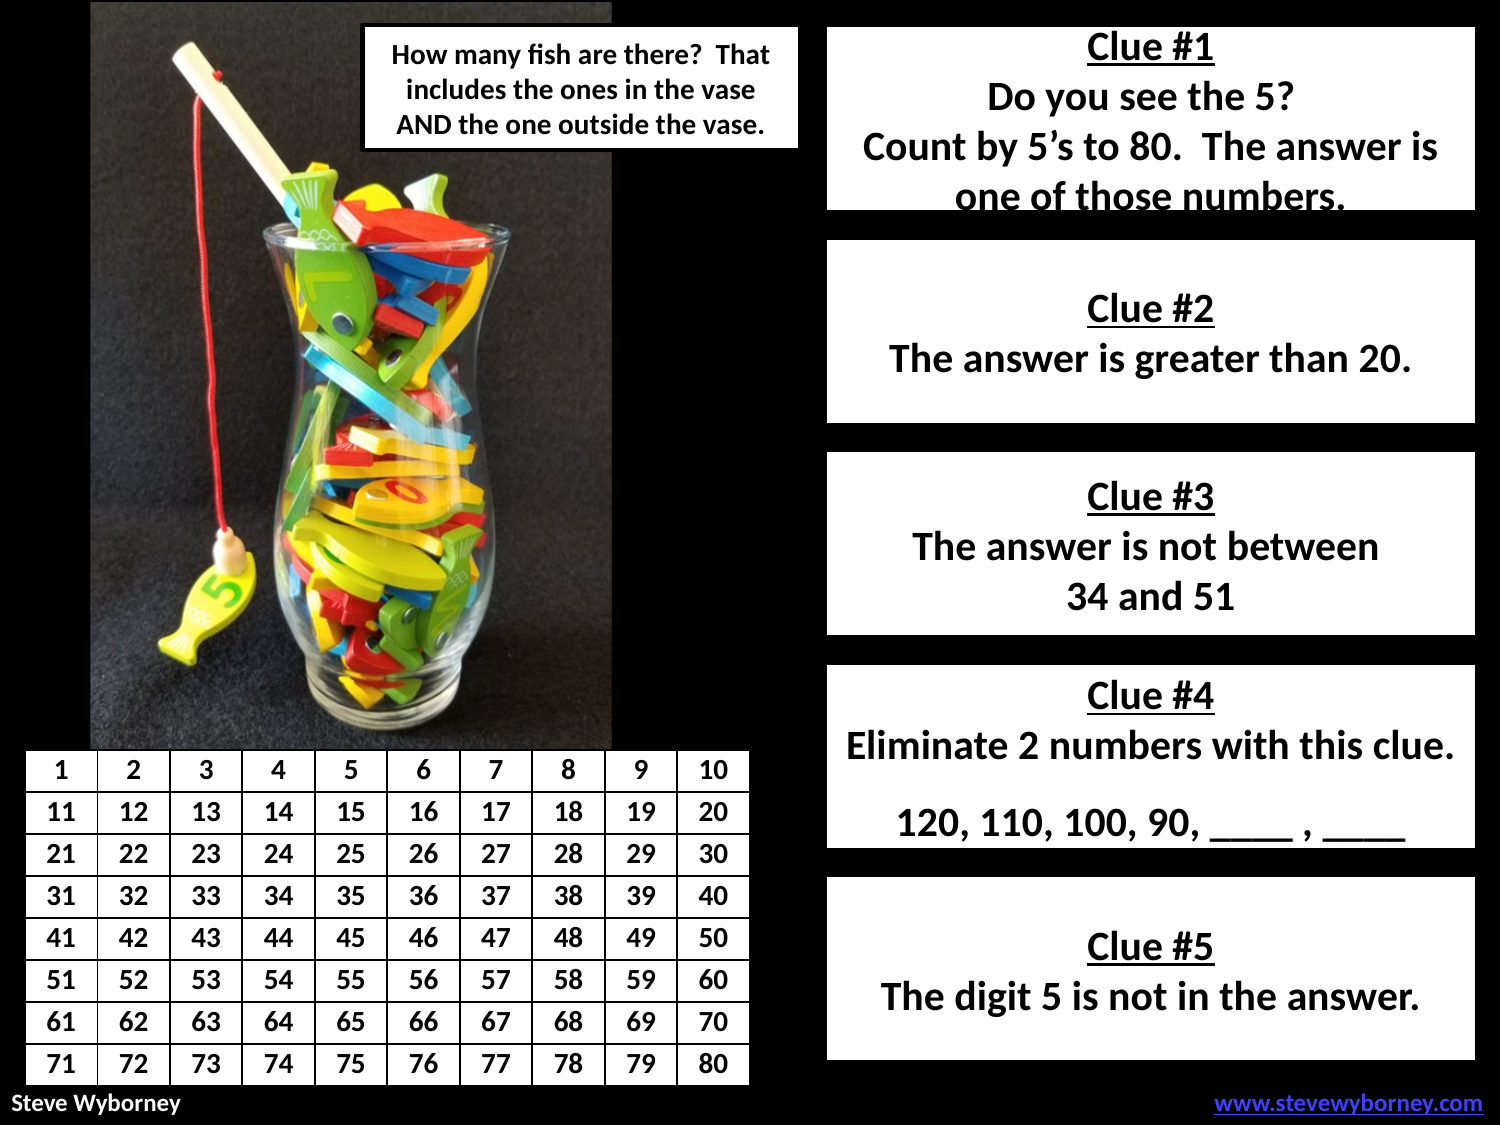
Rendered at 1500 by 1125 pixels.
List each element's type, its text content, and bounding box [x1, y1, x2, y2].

table_cell 37 [461, 877, 531, 917]
table_cell 61 [26, 1003, 97, 1043]
table_cell 71 [26, 1045, 97, 1085]
table_cell 16 [388, 796, 459, 833]
table_cell 66 [388, 1003, 459, 1043]
table_cell 72 [98, 1045, 169, 1085]
table_cell 35 [316, 877, 386, 917]
text_box Steve Wyborney [0, 1079, 196, 1125]
table_cell 46 [388, 919, 459, 959]
table_cell 80 [678, 1045, 749, 1085]
table_cell 73 [171, 1045, 241, 1085]
table_cell 75 [316, 1045, 386, 1085]
table_cell 40 [678, 877, 749, 917]
table_cell 25 [316, 835, 386, 875]
table_cell 63 [171, 1003, 241, 1043]
table_cell 70 [678, 1003, 749, 1043]
table_cell 76 [388, 1045, 459, 1085]
table_cell 74 [243, 1045, 314, 1085]
table_cell 57 [461, 961, 531, 1001]
text_box How many fish are there? That includes the ones in the vase AND the one outside the vase. [618, 23, 802, 152]
table_cell 45 [316, 919, 386, 959]
table_cell 29 [606, 835, 676, 875]
table_cell 42 [98, 919, 169, 959]
table_cell 44 [243, 919, 314, 959]
table_cell 24 [243, 835, 314, 875]
text_box www.stevewyborney.com [1199, 1079, 1499, 1125]
table_header 1 [26, 751, 86, 791]
table_cell 39 [606, 877, 676, 917]
table_cell 79 [606, 1045, 676, 1085]
table_cell 11 [26, 793, 97, 833]
table_cell 26 [388, 835, 459, 875]
table_cell 34 [243, 877, 314, 917]
table_cell 43 [171, 919, 241, 959]
table_cell 28 [533, 835, 604, 875]
table_cell 51 [26, 961, 97, 1001]
table_cell 48 [533, 919, 604, 959]
table_cell 52 [98, 961, 169, 1001]
table_cell 17 [461, 796, 531, 833]
table_cell 77 [461, 1045, 531, 1085]
table_cell 65 [316, 1003, 386, 1043]
table_cell 47 [461, 919, 531, 959]
table_header 9 [617, 751, 676, 791]
table_cell 27 [461, 835, 531, 875]
table_cell 68 [533, 1003, 604, 1043]
table_cell 20 [678, 793, 749, 833]
table_cell 38 [533, 877, 604, 917]
text_box Clue #2 The answer is greater than 20. [823, 235, 1479, 427]
table_cell 41 [26, 919, 97, 959]
table_cell 64 [243, 1003, 314, 1043]
table_cell 14 [243, 796, 314, 833]
table_header 10 [678, 751, 749, 791]
table_cell 54 [243, 961, 314, 1001]
table_cell 58 [533, 961, 604, 1001]
table_cell 67 [461, 1003, 531, 1043]
table_cell 13 [171, 796, 241, 833]
table_cell 12 [98, 796, 169, 833]
table_cell 56 [388, 961, 459, 1001]
table_cell 60 [678, 961, 749, 1001]
text_box Clue #4 Eliminate 2 numbers with this clue. 120, 110, 100, 90, ____ , ____ [823, 660, 1479, 852]
table_cell 15 [316, 796, 386, 833]
table_cell 18 [533, 796, 604, 833]
table_cell 50 [678, 919, 749, 959]
table_cell 30 [678, 835, 749, 875]
table_cell 32 [98, 877, 169, 917]
table_cell 55 [316, 961, 386, 1001]
table_cell 78 [533, 1045, 604, 1085]
table_cell 69 [606, 1003, 676, 1043]
table_cell 22 [98, 835, 169, 875]
table_cell 62 [98, 1003, 169, 1043]
table_cell 36 [388, 877, 459, 917]
text_box Clue #5 The digit 5 is not in the answer. [823, 873, 1479, 1065]
text_box Clue #1 Do you see the 5? Count by 5’s to 80. The answer is one of those numbers. [823, 23, 1479, 215]
table_cell 23 [171, 835, 241, 875]
text_box Clue #3 The answer is not between 34 and 51 [823, 448, 1479, 640]
table_cell 31 [26, 877, 97, 917]
table_cell 19 [606, 793, 676, 833]
table_cell 49 [606, 919, 676, 959]
table_cell 53 [171, 961, 241, 1001]
table_cell 59 [606, 961, 676, 1001]
table_cell 33 [171, 877, 241, 917]
picture [90, 1, 615, 788]
table_cell 21 [26, 835, 97, 875]
